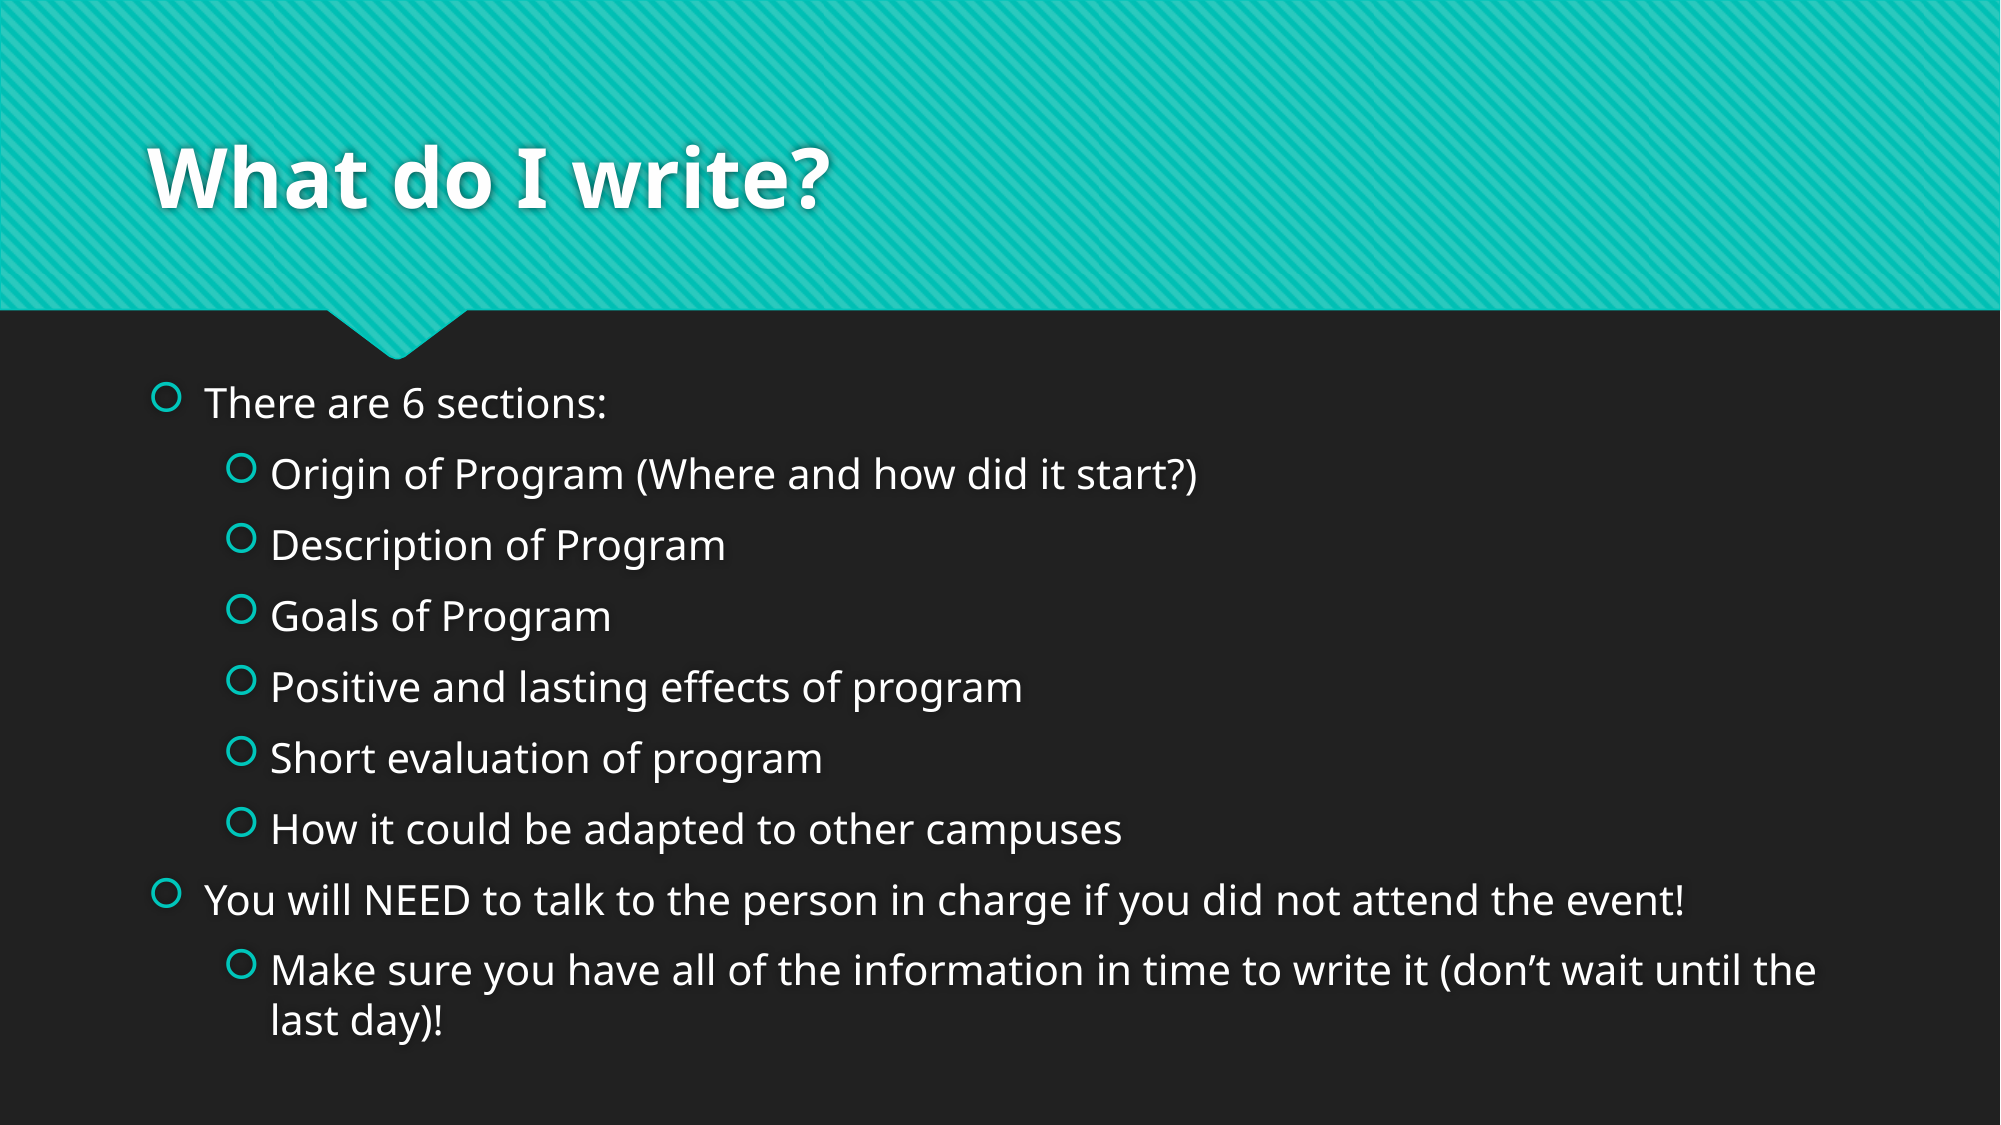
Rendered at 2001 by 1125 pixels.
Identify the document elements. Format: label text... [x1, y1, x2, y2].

list There are 6 sections: Origin of Program (Where and how did it start?) Description of Program Goals of Program Positive and lasting effects of program Short evaluation of program How it could be adapted to other campuses You will NEED to talk to the person in charge if you did not attend the event! Make sure you have all of the information in time to write it (don’t wait until the last day)! [132, 412, 1865, 1009]
title What do I write? [132, 73, 1868, 233]
